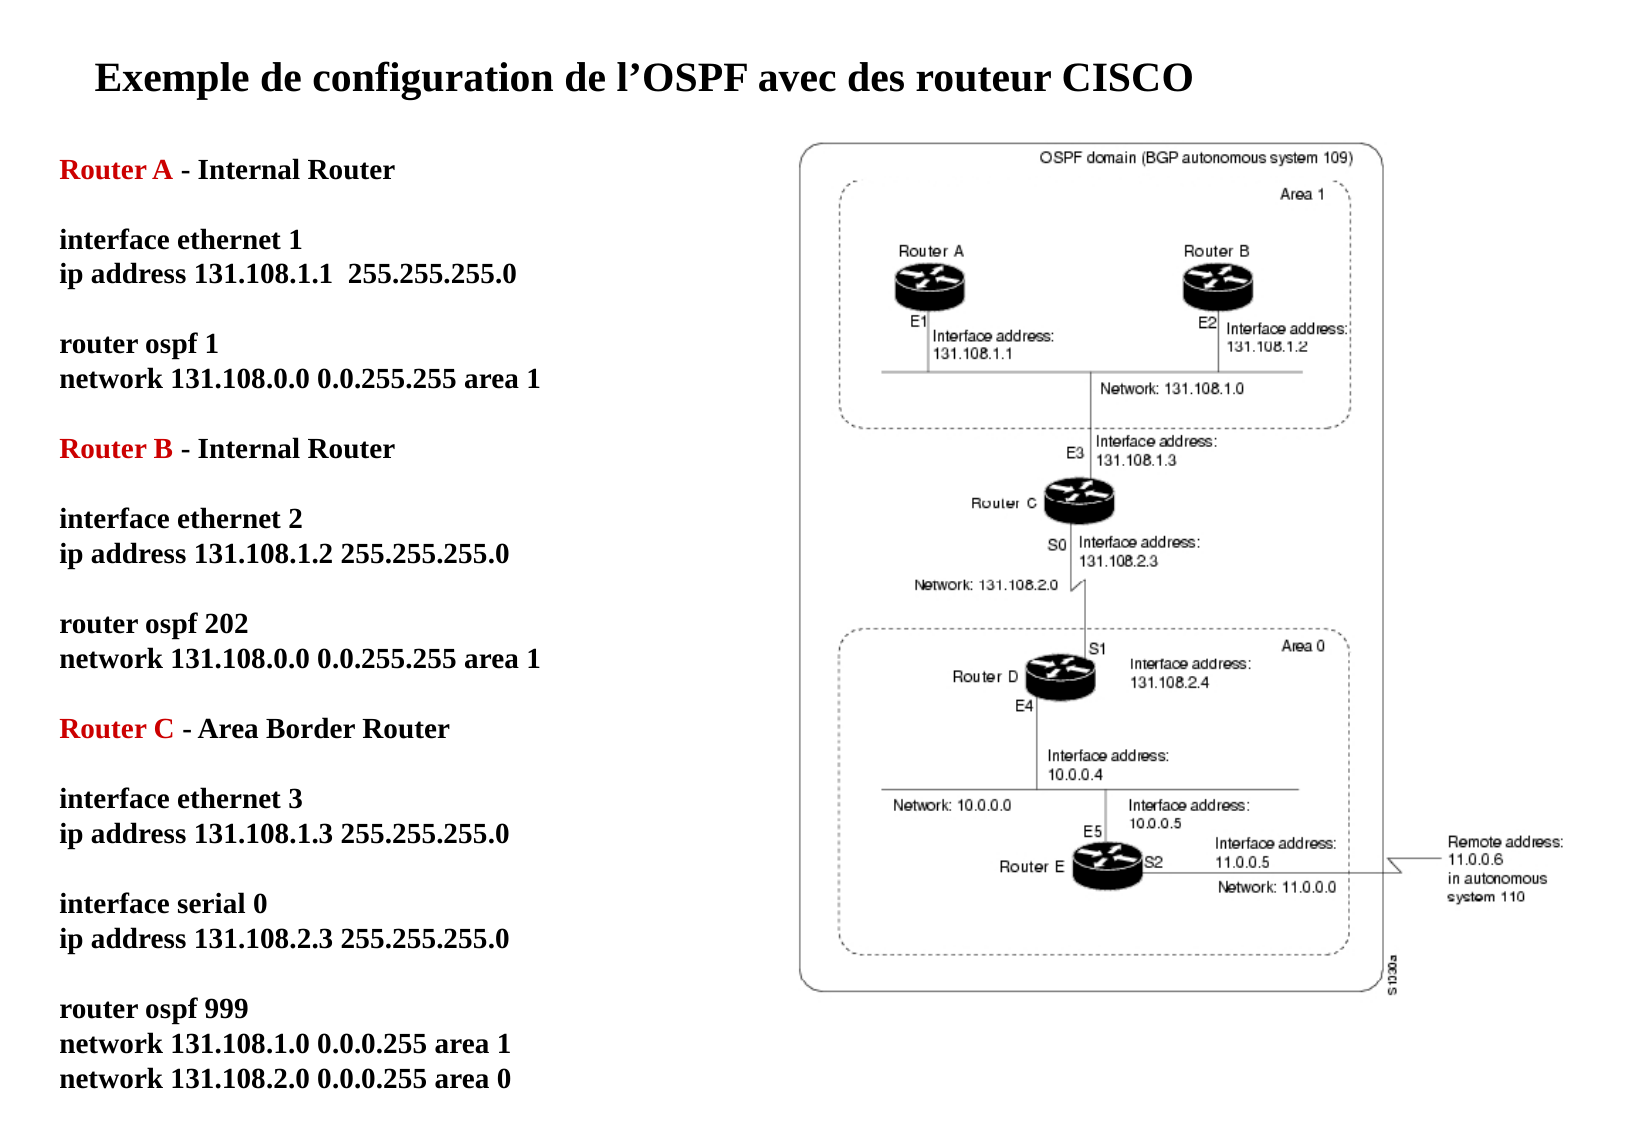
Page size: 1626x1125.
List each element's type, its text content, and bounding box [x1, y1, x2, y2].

picture [788, 136, 1585, 1004]
text_box Router A - Internal Router interface ethernet 1 ip address 131.108.1.1 255.255.255.0 router ospf 1 network 131.108.0.0 0.0.255.255 area 1 Router B - Internal Router interface ethernet 2 ip address 131.108.1.2 255.255.255.0 router ospf 202 network 131.108.0.0 0.0.255.255 area 1 Router C - Area Border Router interface ethernet 3 ip address 131.108.1.3 255.255.255.0 interface serial 0 ip address 131.108.2.3 255.255.255.0 router ospf 999 network 131.108.1.0 0.0.0.255 area 1 network 131.108.2.0 0.0.0.255 area 0 [44, 122, 742, 1125]
text_box Exemple de configuration de l’OSPF avec des routeur CISCO [79, 42, 1210, 108]
